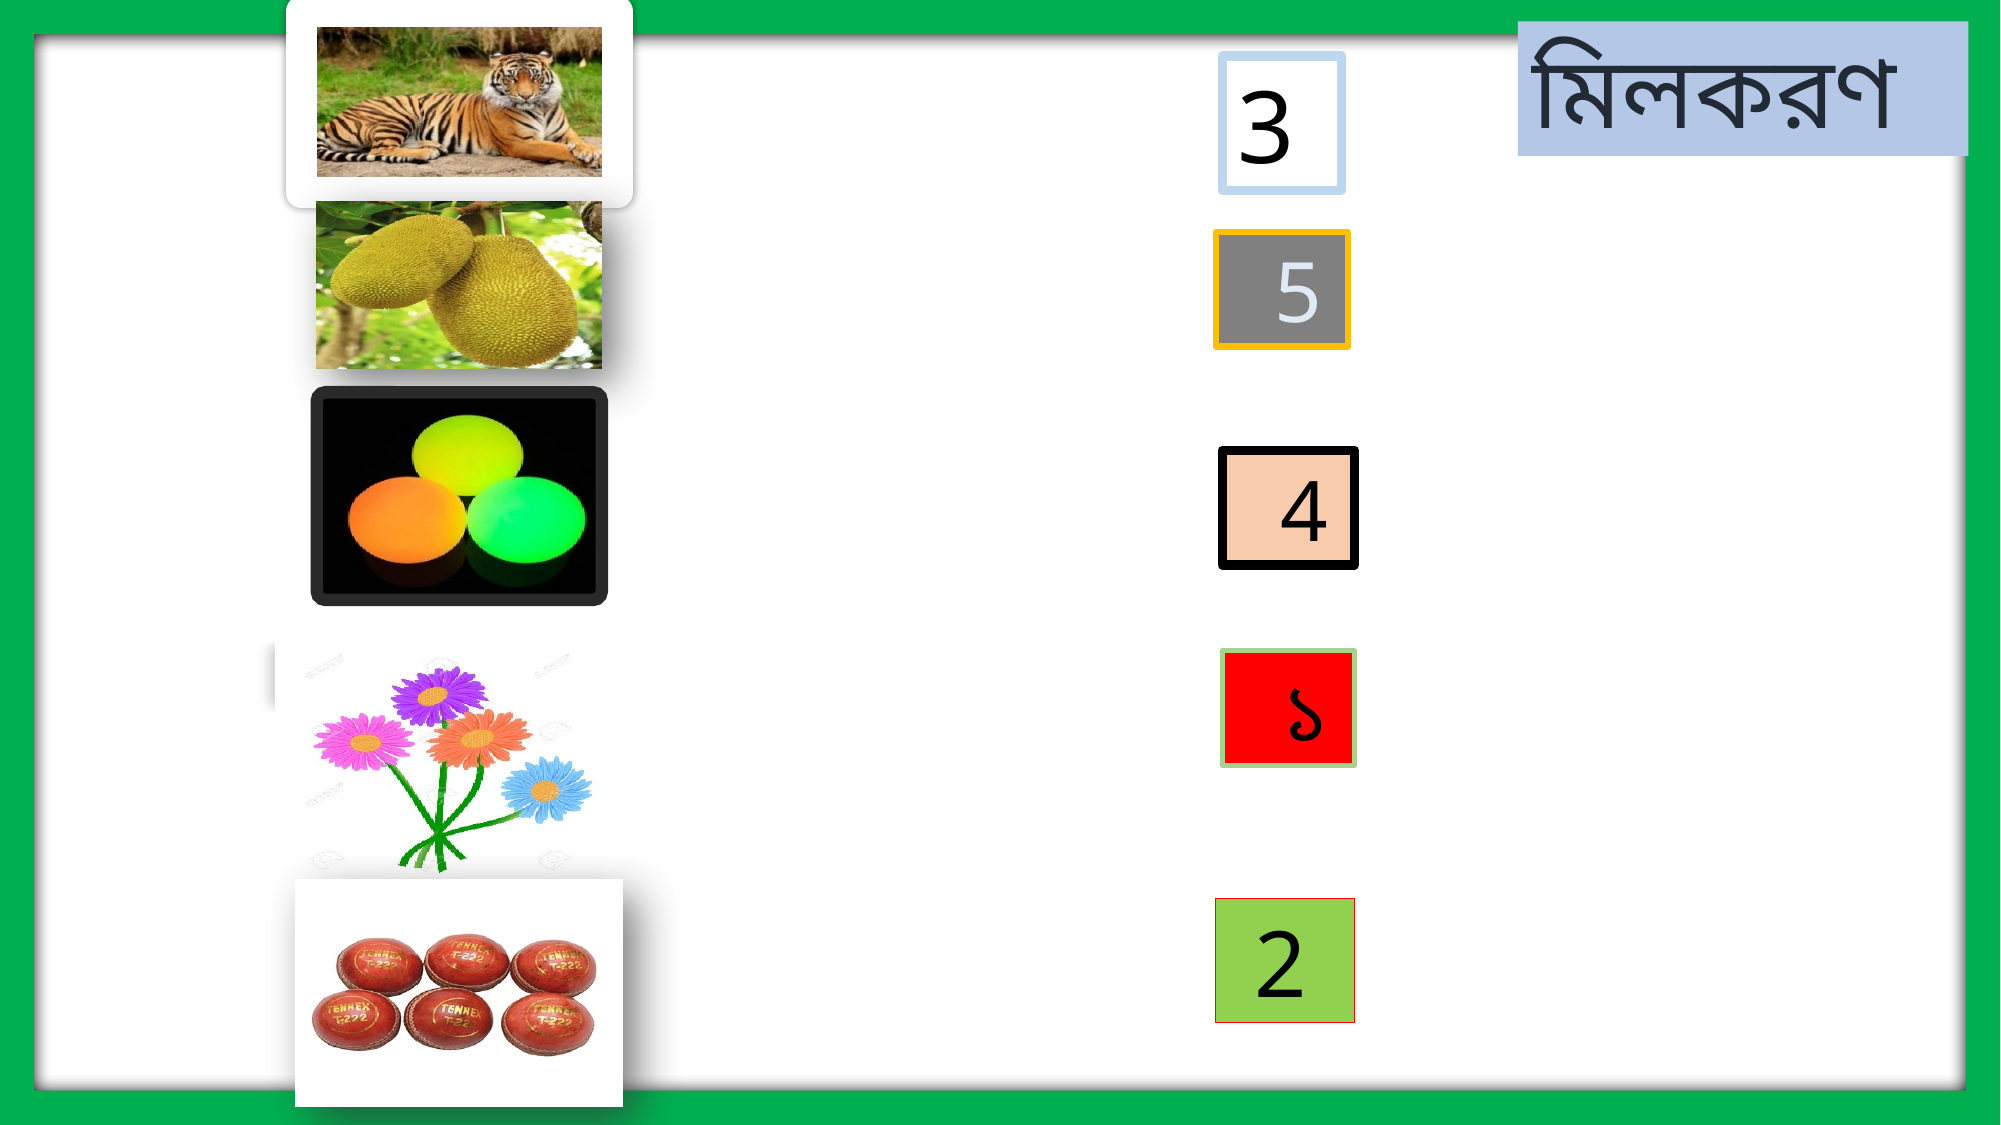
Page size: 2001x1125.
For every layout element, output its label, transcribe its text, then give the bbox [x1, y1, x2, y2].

picture [295, 879, 623, 1107]
text_box 2 [1215, 898, 1355, 1023]
text_box 5 [1215, 231, 1348, 347]
text_box ১ [1222, 650, 1355, 766]
picture [316, 27, 602, 177]
text_box 3 [1222, 55, 1342, 191]
picture [316, 201, 602, 369]
picture [295, 648, 608, 876]
text_box 4 [1222, 450, 1355, 566]
text_box মিলকরণ [1517, 21, 1969, 156]
picture [316, 392, 602, 600]
